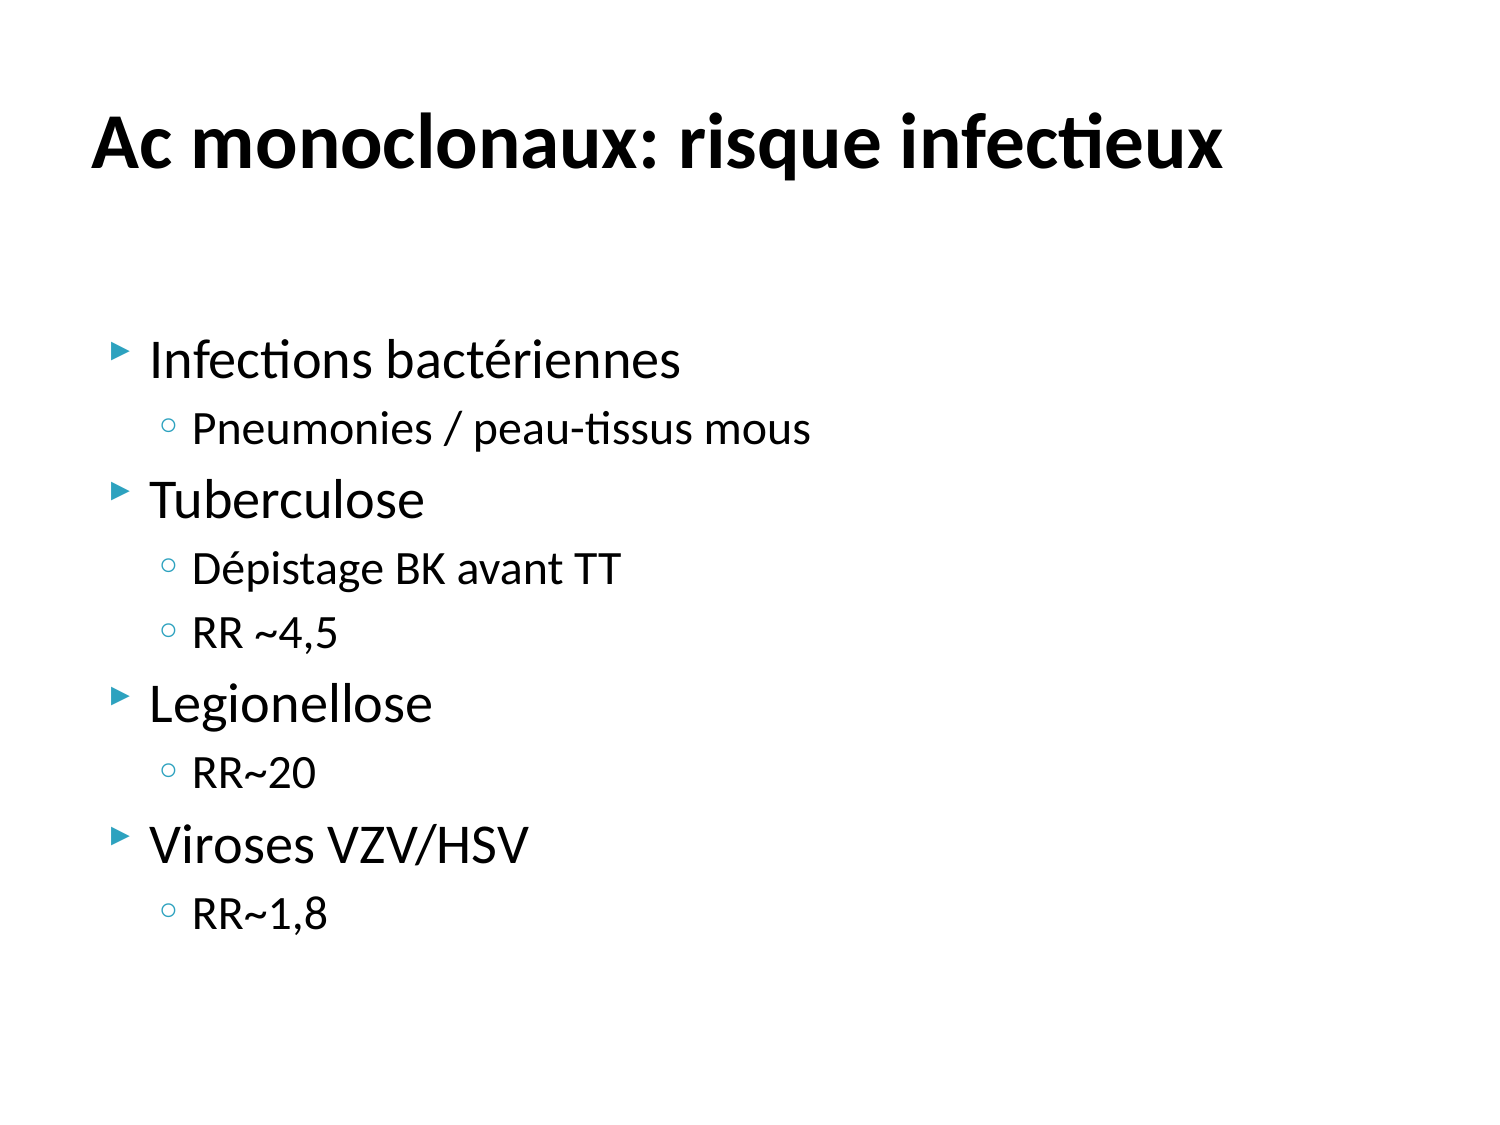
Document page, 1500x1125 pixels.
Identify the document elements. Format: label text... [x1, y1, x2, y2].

list Infections bactériennes Pneumonies / peau-tissus mous Tuberculose Dépistage BK avant TT RR ~4,5 Legionellose RR~20 Viroses VZV/HSV RR~1,8 [74, 314, 1426, 986]
title Ac monoclonaux: risque infectieux [76, 42, 1427, 231]
